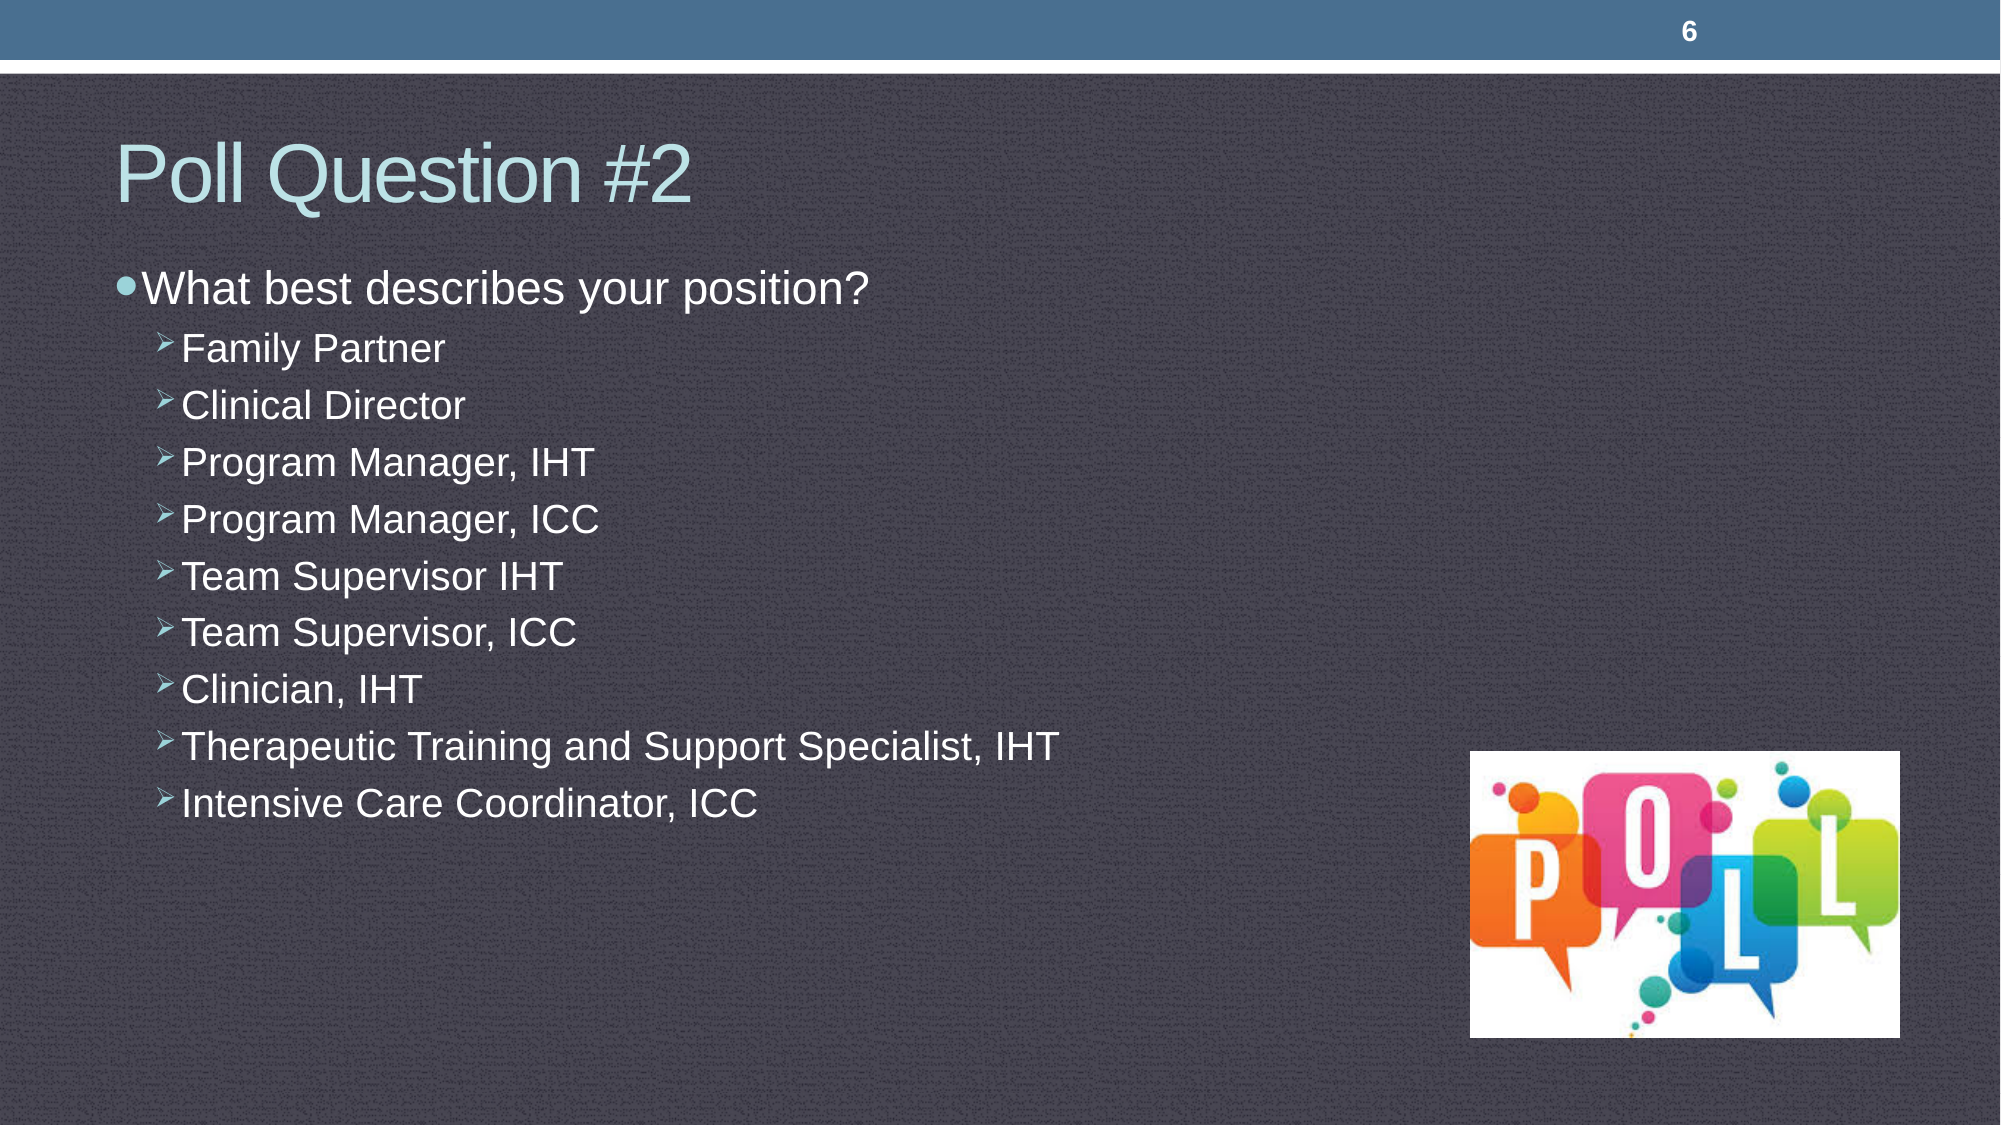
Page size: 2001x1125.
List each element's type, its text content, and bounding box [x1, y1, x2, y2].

list What best describes your position? Family Partner Clinical Director Program Manager, IHT Program Manager, ICC Team Supervisor IHT Team Supervisor, ICC Clinician, IHT Therapeutic Training and Support Specialist, IHT Intensive Care Coordinator, ICC [99, 249, 1900, 1050]
picture [1469, 751, 1901, 1038]
title Poll Question #2 [99, 87, 1900, 249]
slide_number 6 [1666, 3, 1900, 57]
